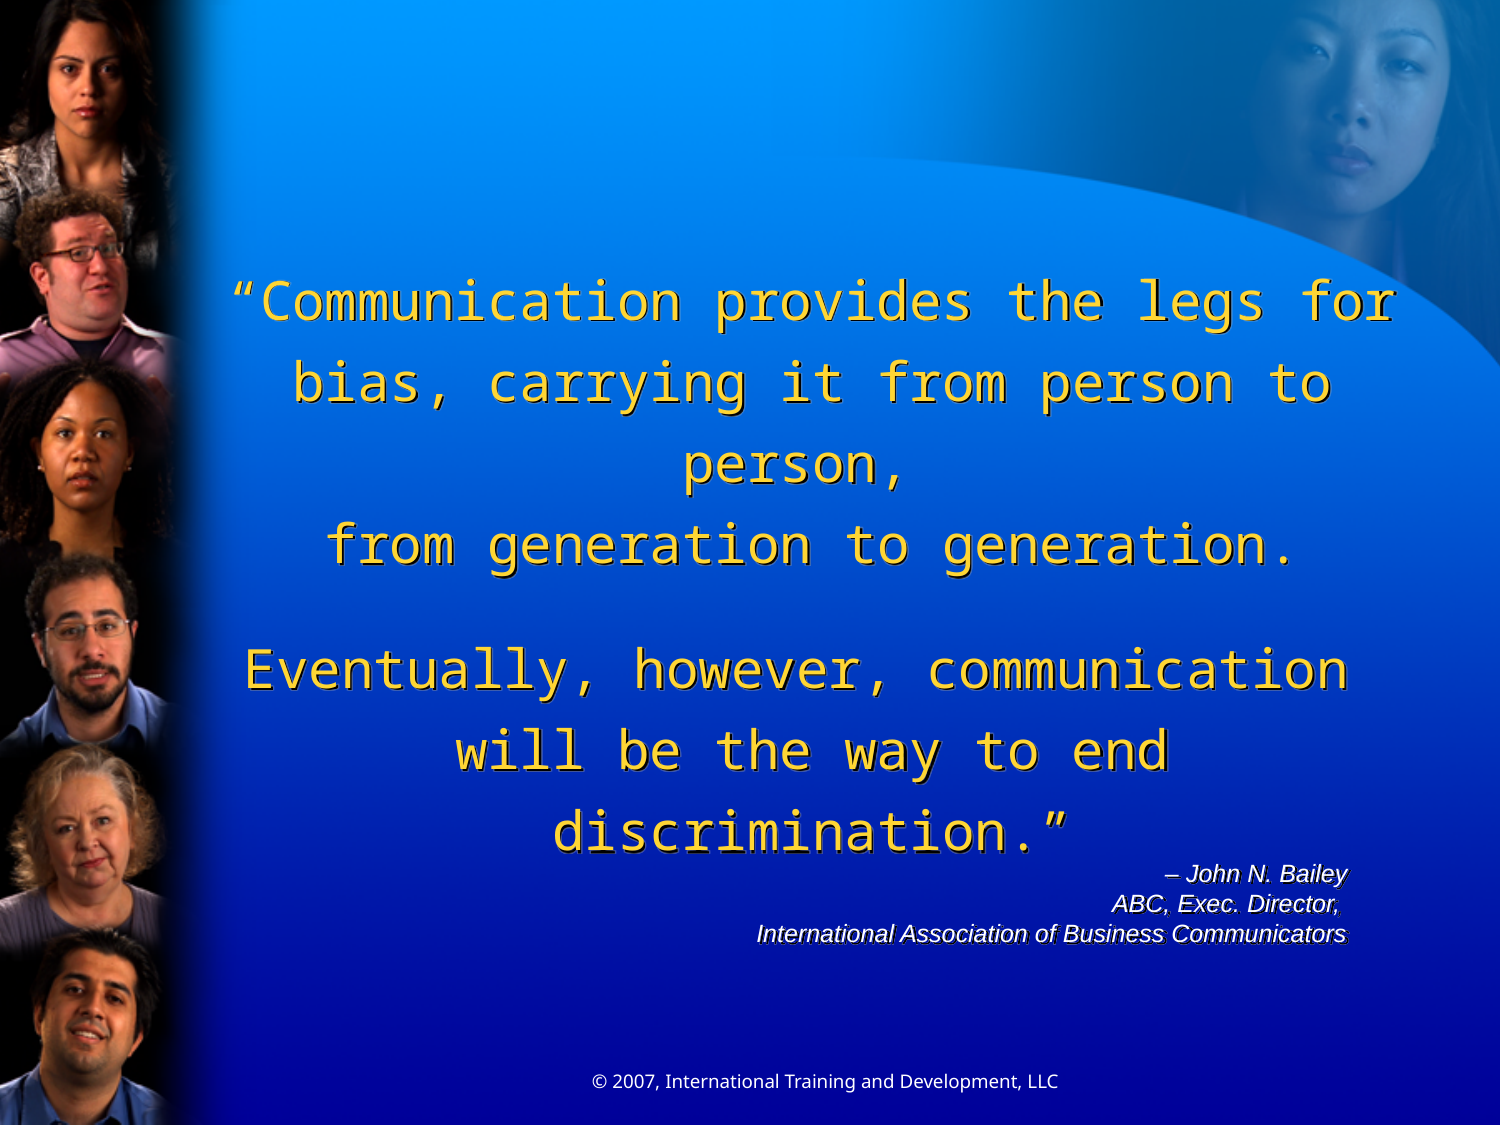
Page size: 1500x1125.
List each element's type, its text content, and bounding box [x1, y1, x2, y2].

picture [0, 0, 1500, 1125]
footer © 2007, International Training and Development, LLC [224, 1062, 1426, 1101]
text_box – John N. Bailey ABC, Exec. Director, International Association of Business Communicators [299, 849, 1363, 963]
list “Communication provides the legs for bias, carrying it from person to person, from generation to generation. Eventually, however, communication will be the way to end discrimination.” [212, 249, 1413, 858]
